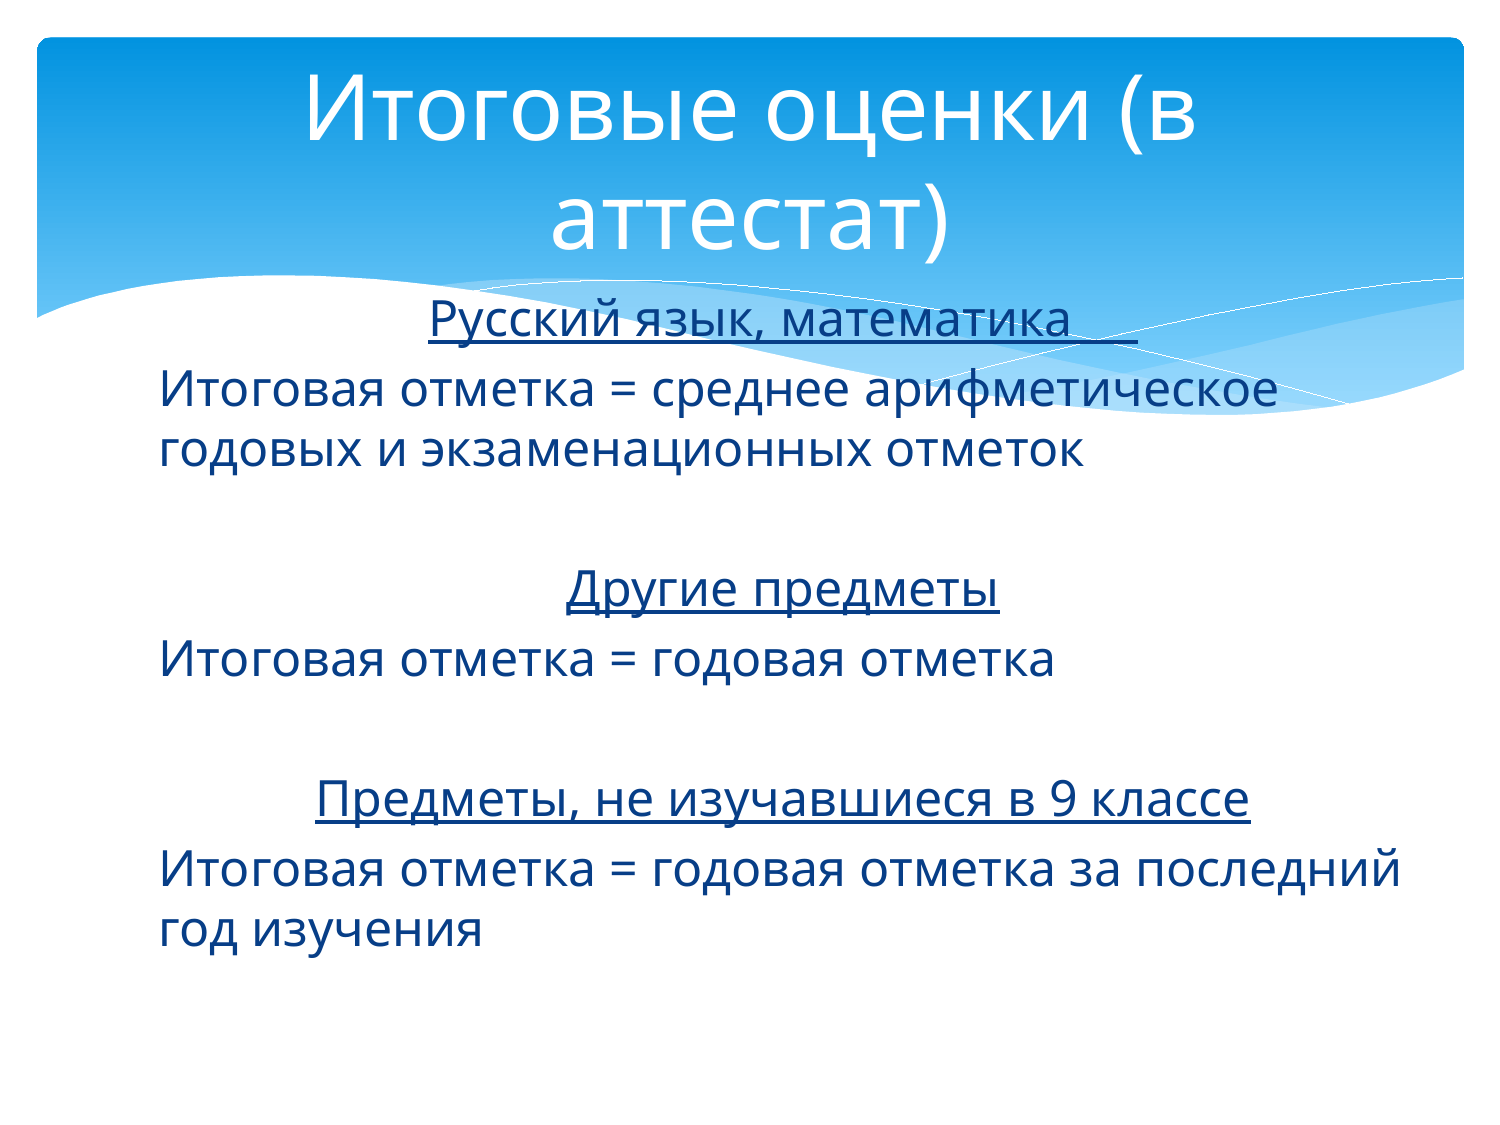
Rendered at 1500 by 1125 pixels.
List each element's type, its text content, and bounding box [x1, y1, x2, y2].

list Русский язык, математика Итоговая отметка = среднее арифметическое годовых и экзаменационных отметок Другие предметы Итоговая отметка = годовая отметка Предметы, не изучавшиеся в 9 классе Итоговая отметка = годовая отметка за последний год изучения [143, 278, 1424, 1005]
title Итоговые оценки (в аттестат) [75, 55, 1425, 261]
